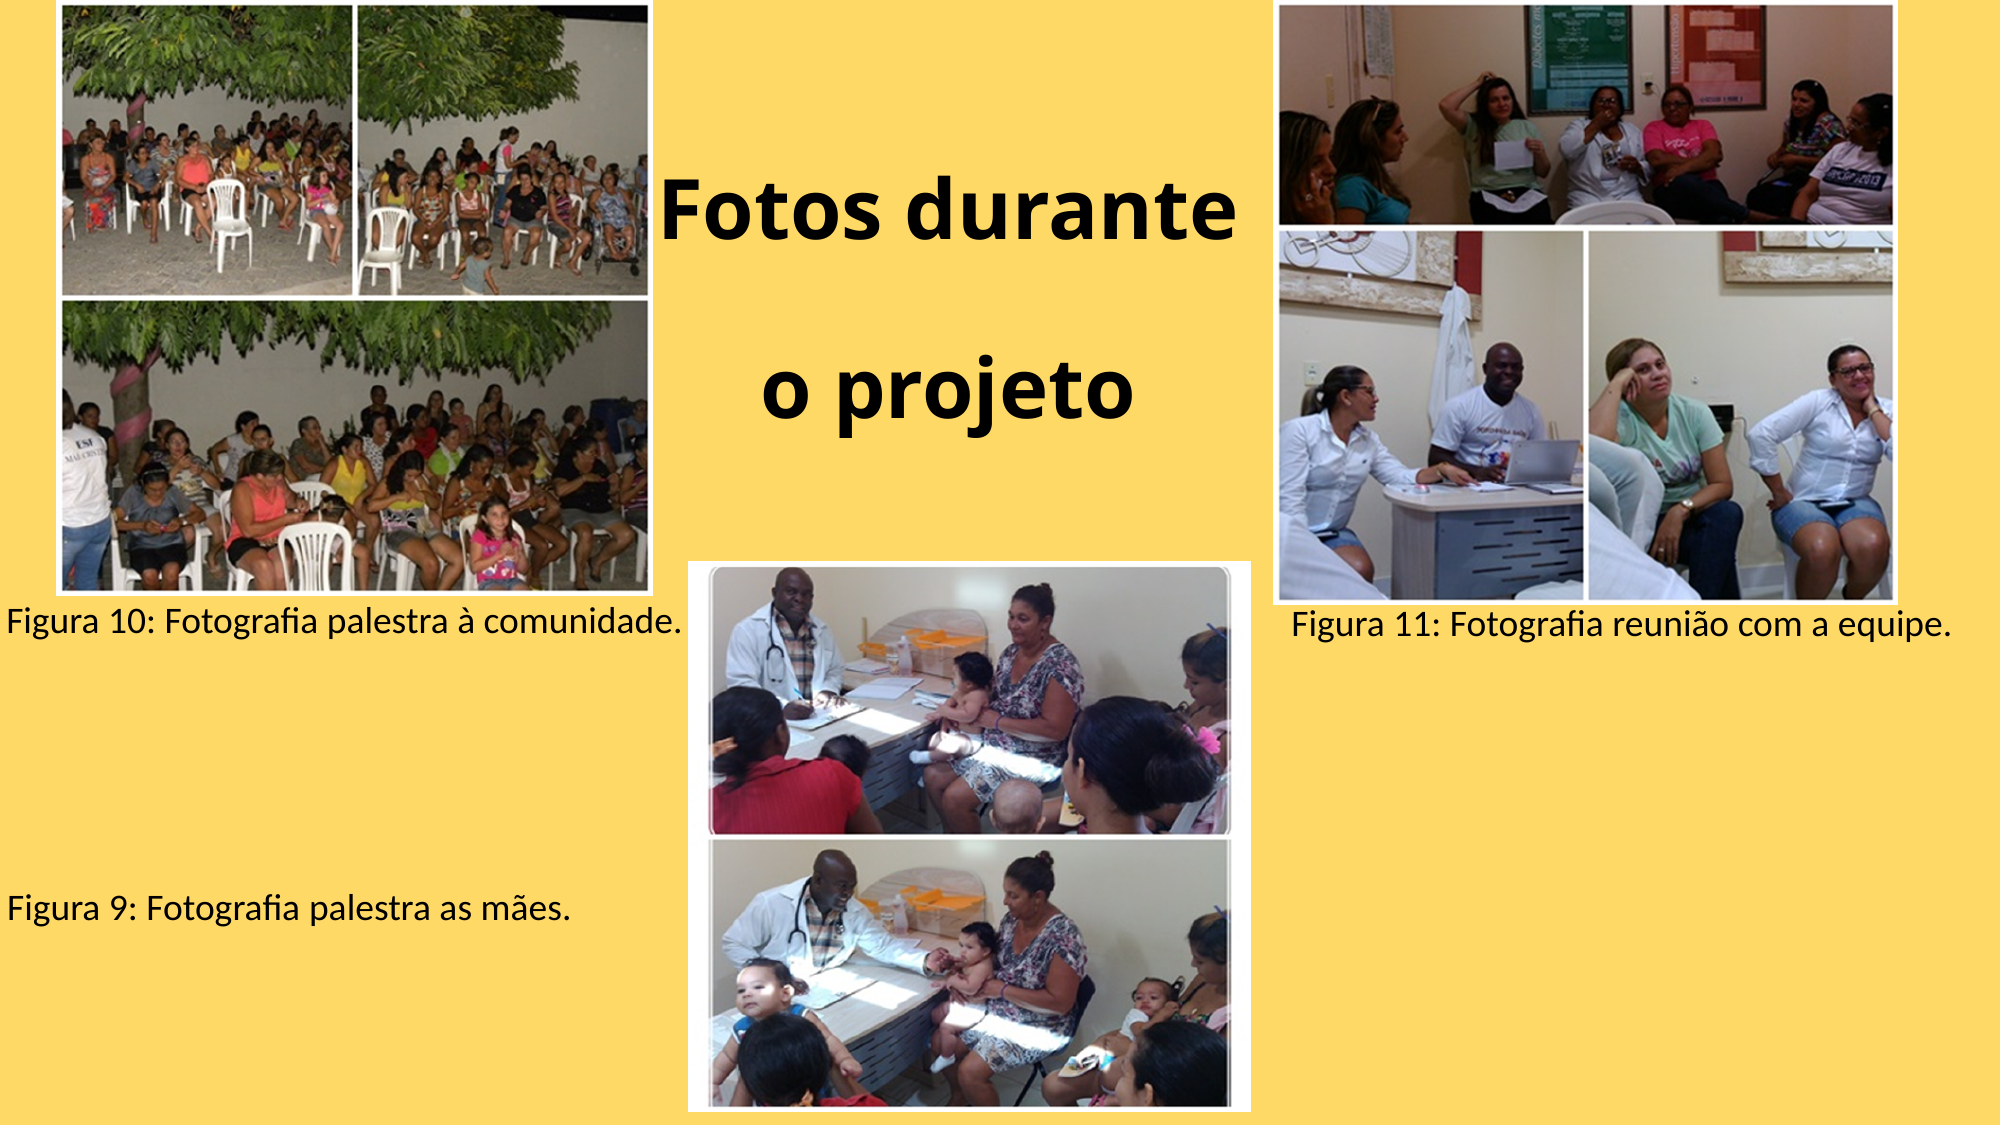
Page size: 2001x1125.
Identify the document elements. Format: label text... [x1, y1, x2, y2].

title Fotos durante o projeto [653, 35, 1273, 569]
picture [688, 561, 1251, 1112]
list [56, 0, 653, 596]
text_box Figura 10: Fotografia palestra à comunidade. [0, 589, 688, 649]
picture [1273, 0, 1898, 605]
text_box Figura 9: Fotografia palestra as mães. [0, 875, 587, 935]
text_box Figura 11: Fotografia reunião com a equipe. [1276, 591, 1985, 652]
